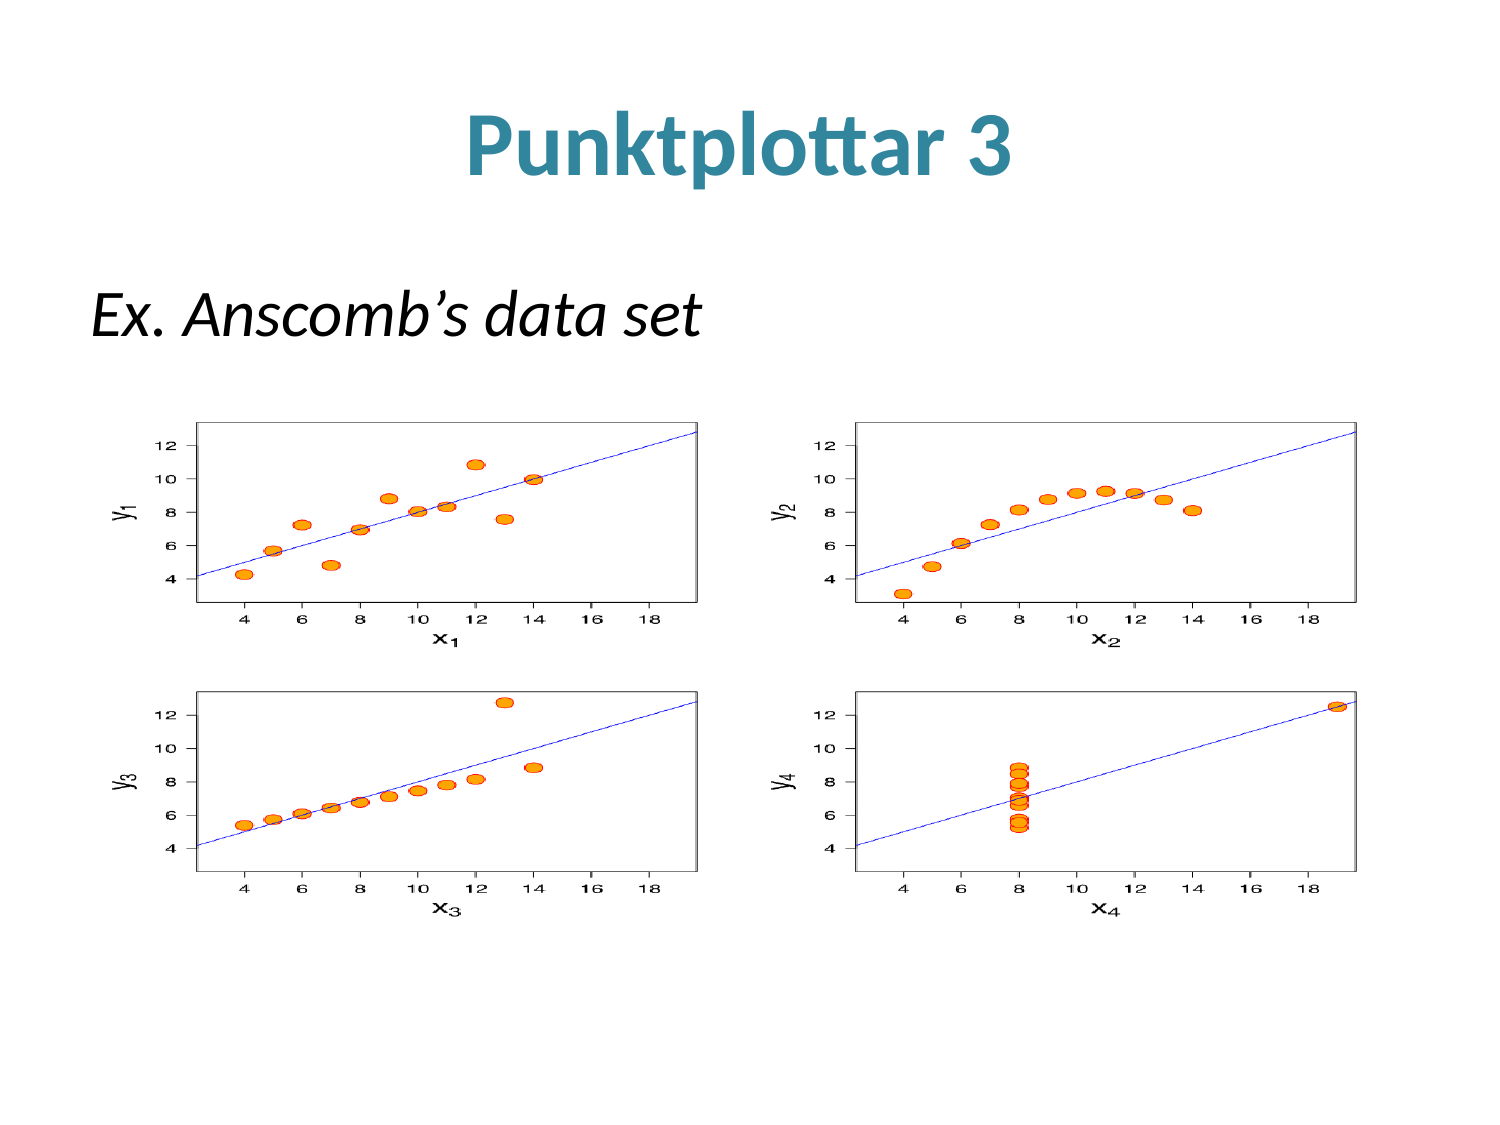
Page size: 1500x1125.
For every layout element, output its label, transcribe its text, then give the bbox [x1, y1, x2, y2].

list Ex. Anscomb’s data set [75, 262, 1425, 1068]
title Punktplottar 3 [75, 45, 1425, 233]
picture [88, 393, 1406, 933]
